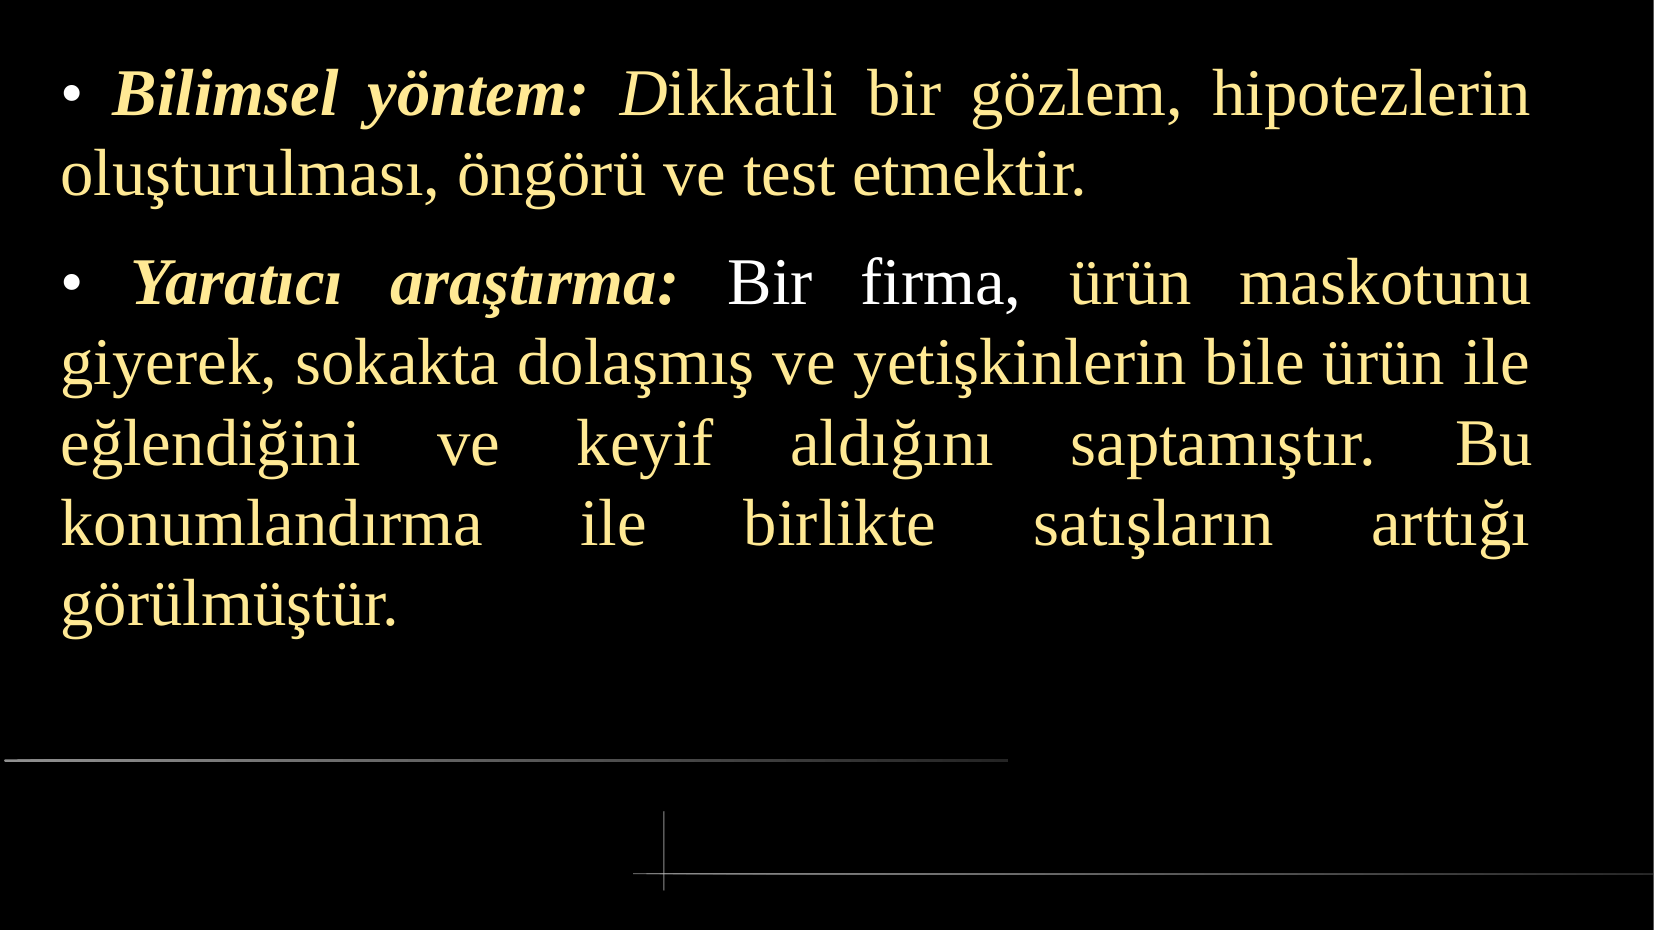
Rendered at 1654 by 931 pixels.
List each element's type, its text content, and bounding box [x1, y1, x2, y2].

list • Bilimsel yöntem: Dikkatli bir gözlem, hipotezlerin oluşturulması, öngörü ve test etmektir. • Yaratıcı araştırma: Bir firma, ürün maskotunu giyerek, sokakta dolaşmış ve yetişkinlerin bile ürün ile eğlendiğini ve keyif aldığını saptamıştır. Bu konumlandırma ile birlikte satışların arttığı görülmüştür. [60, 48, 1533, 866]
